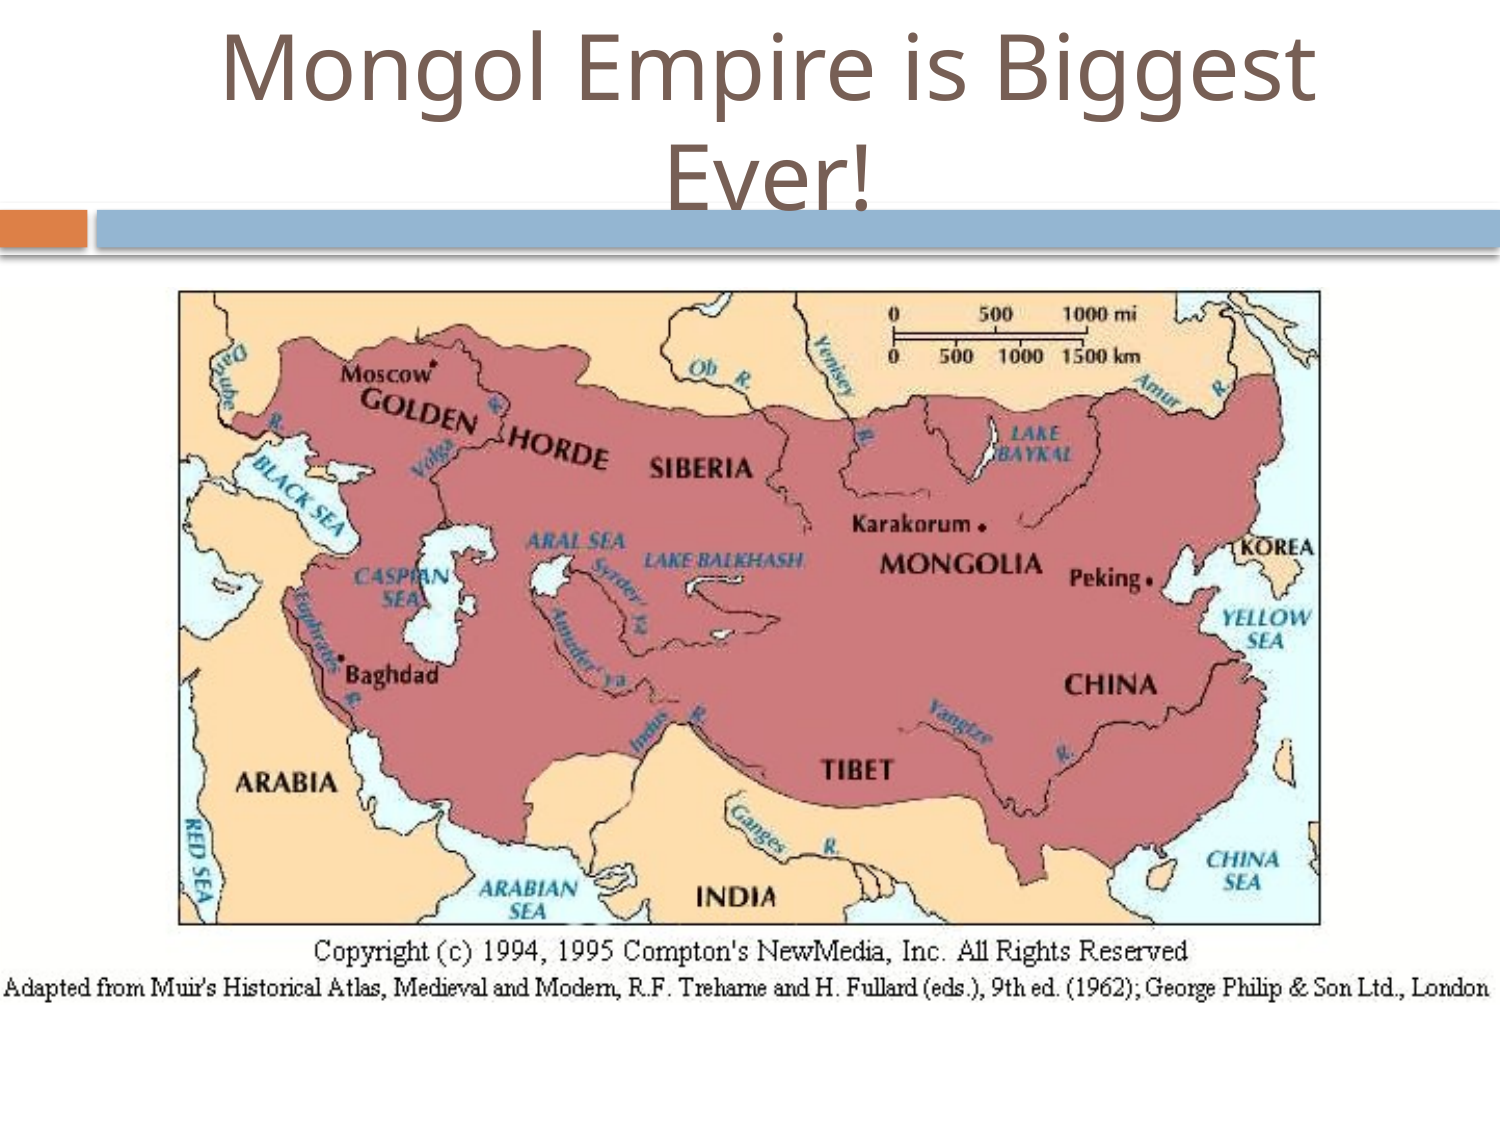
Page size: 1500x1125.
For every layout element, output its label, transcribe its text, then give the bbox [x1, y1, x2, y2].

picture [0, 287, 1500, 1005]
title Mongol Empire is Biggest Ever! [99, 37, 1438, 201]
